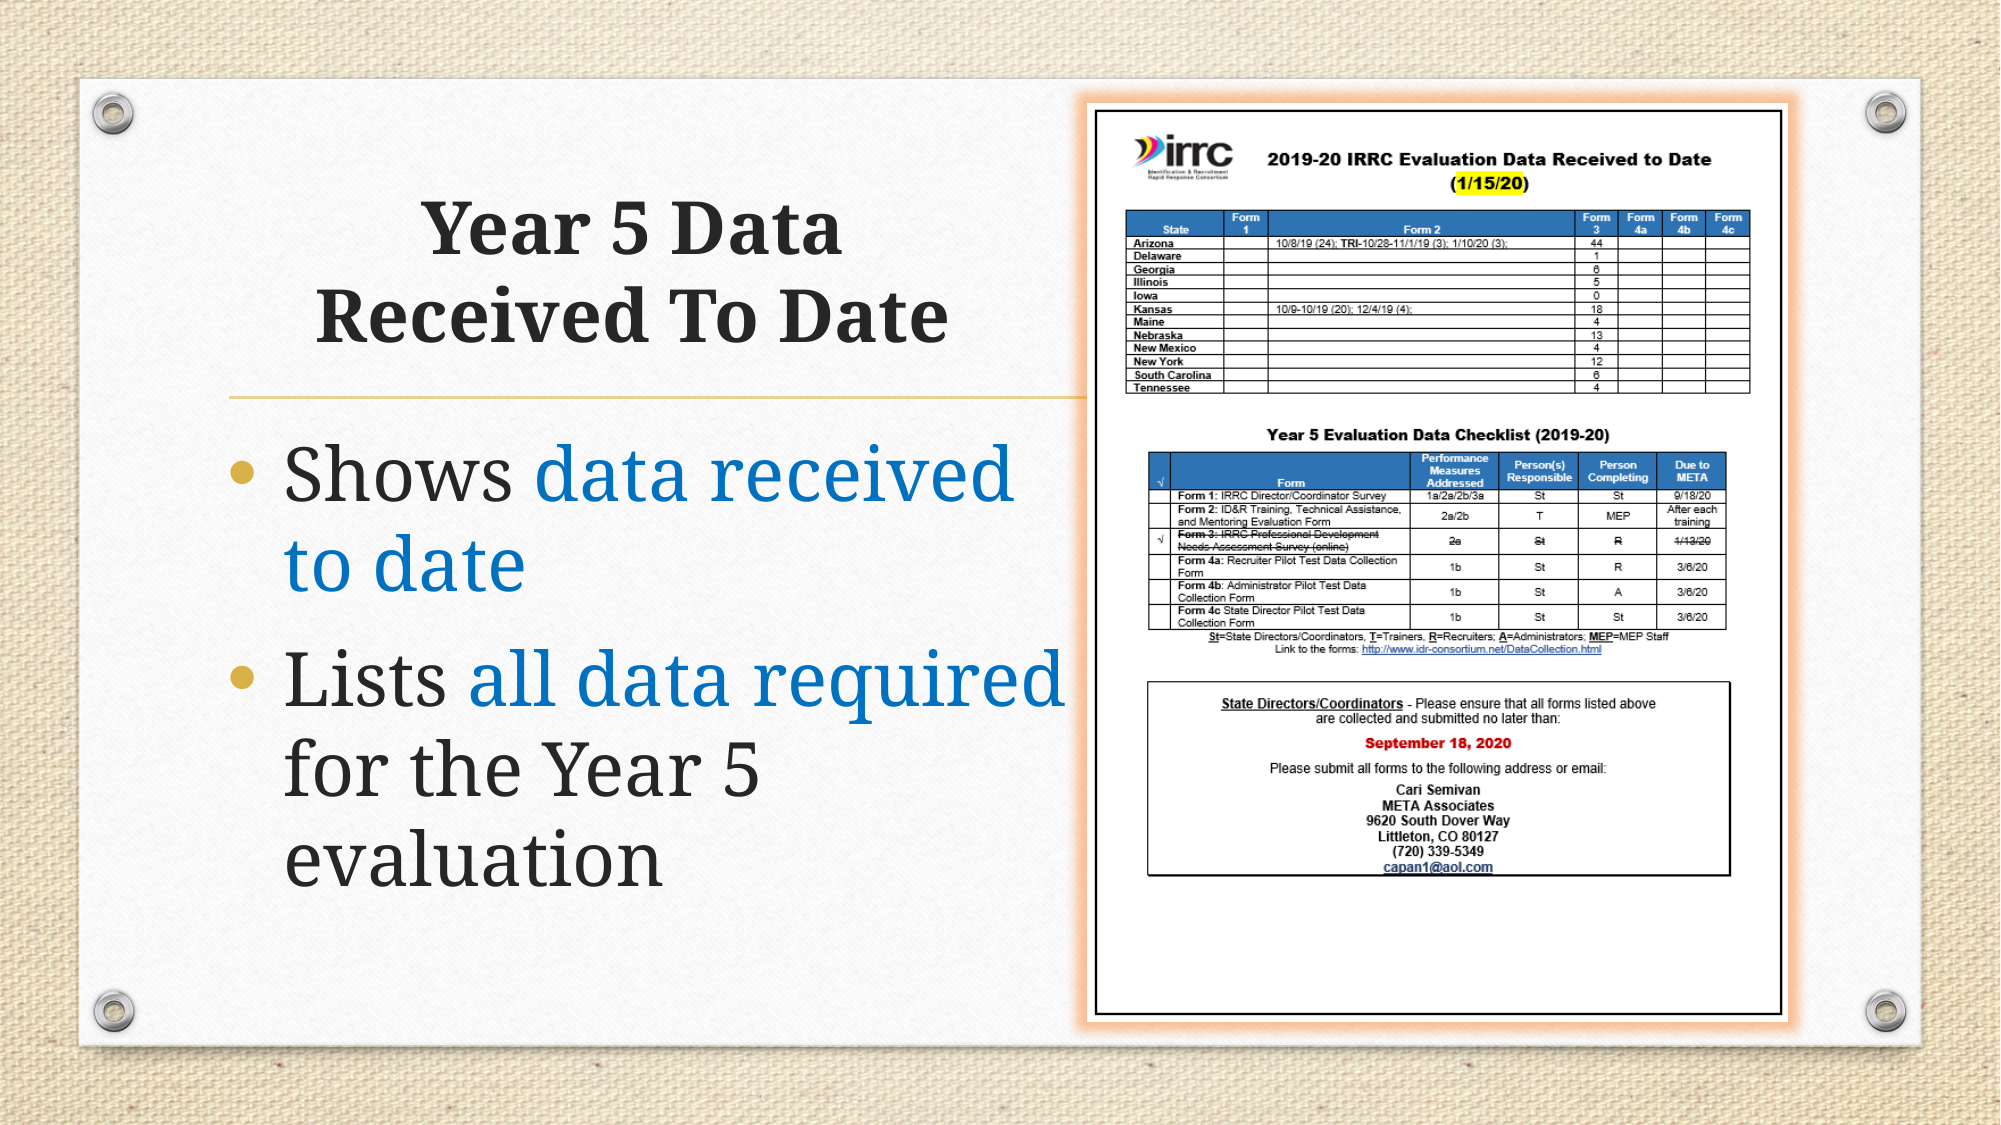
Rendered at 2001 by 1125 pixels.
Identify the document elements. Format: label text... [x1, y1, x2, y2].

title Year 5 Data Received To Date [291, 162, 975, 377]
picture [0, 0, 2001, 1125]
list Shows data received to date Lists all data required for the Year 5 evaluation [212, 419, 1070, 1001]
